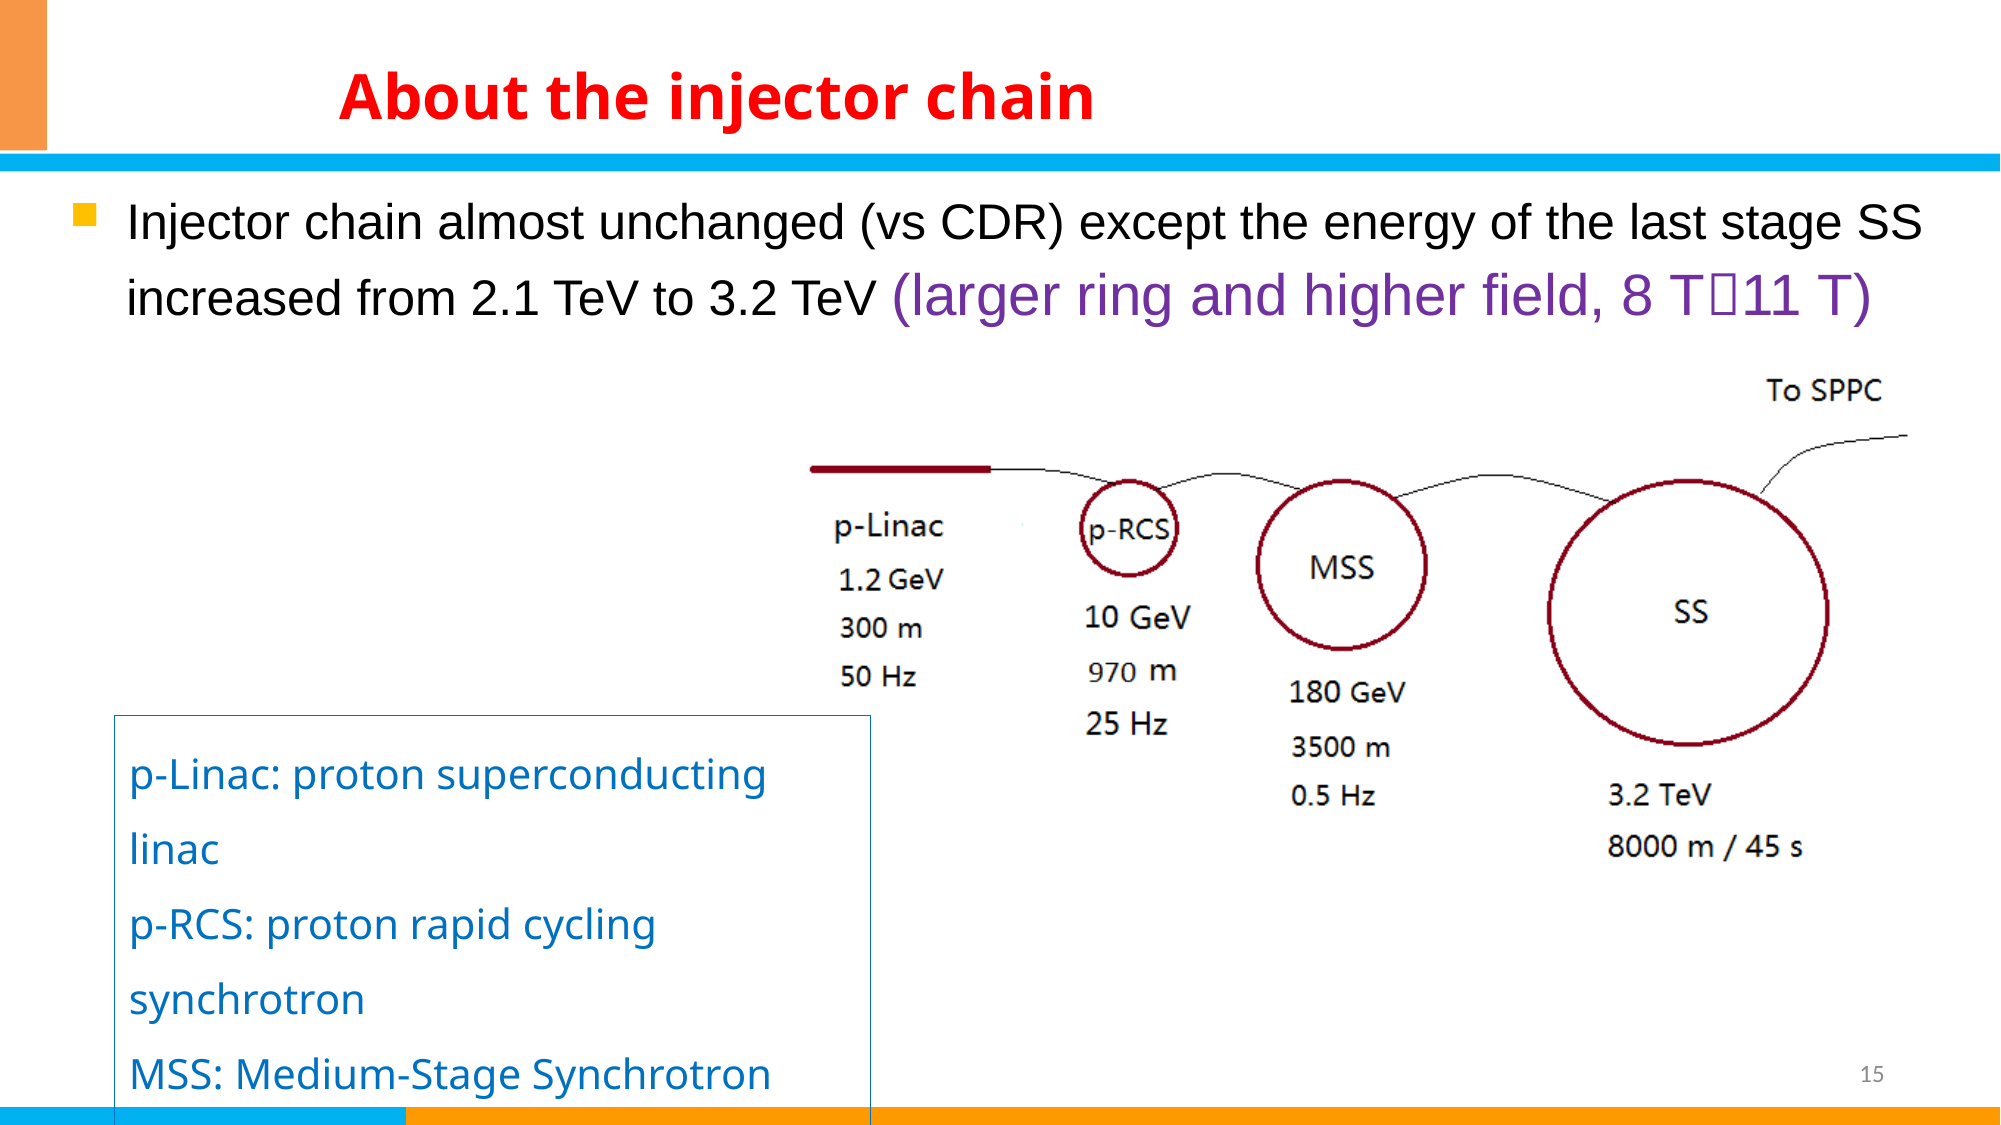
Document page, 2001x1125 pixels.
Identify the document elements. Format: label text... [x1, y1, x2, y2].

title About the injector chain [324, 36, 1675, 153]
list Injector chain almost unchanged (vs CDR) except the energy of the last stage SS increased from 2.1 TeV to 3.2 TeV (larger ring and higher field, 8 T11 T) [55, 176, 1957, 386]
picture [766, 337, 1943, 941]
slide_number 15 [1433, 1042, 1900, 1103]
text_box p-Linac: proton superconducting linac p-RCS: proton rapid cycling synchrotron MSS: Medium-Stage Synchrotron SS: Super Synchrotron [114, 715, 871, 1125]
